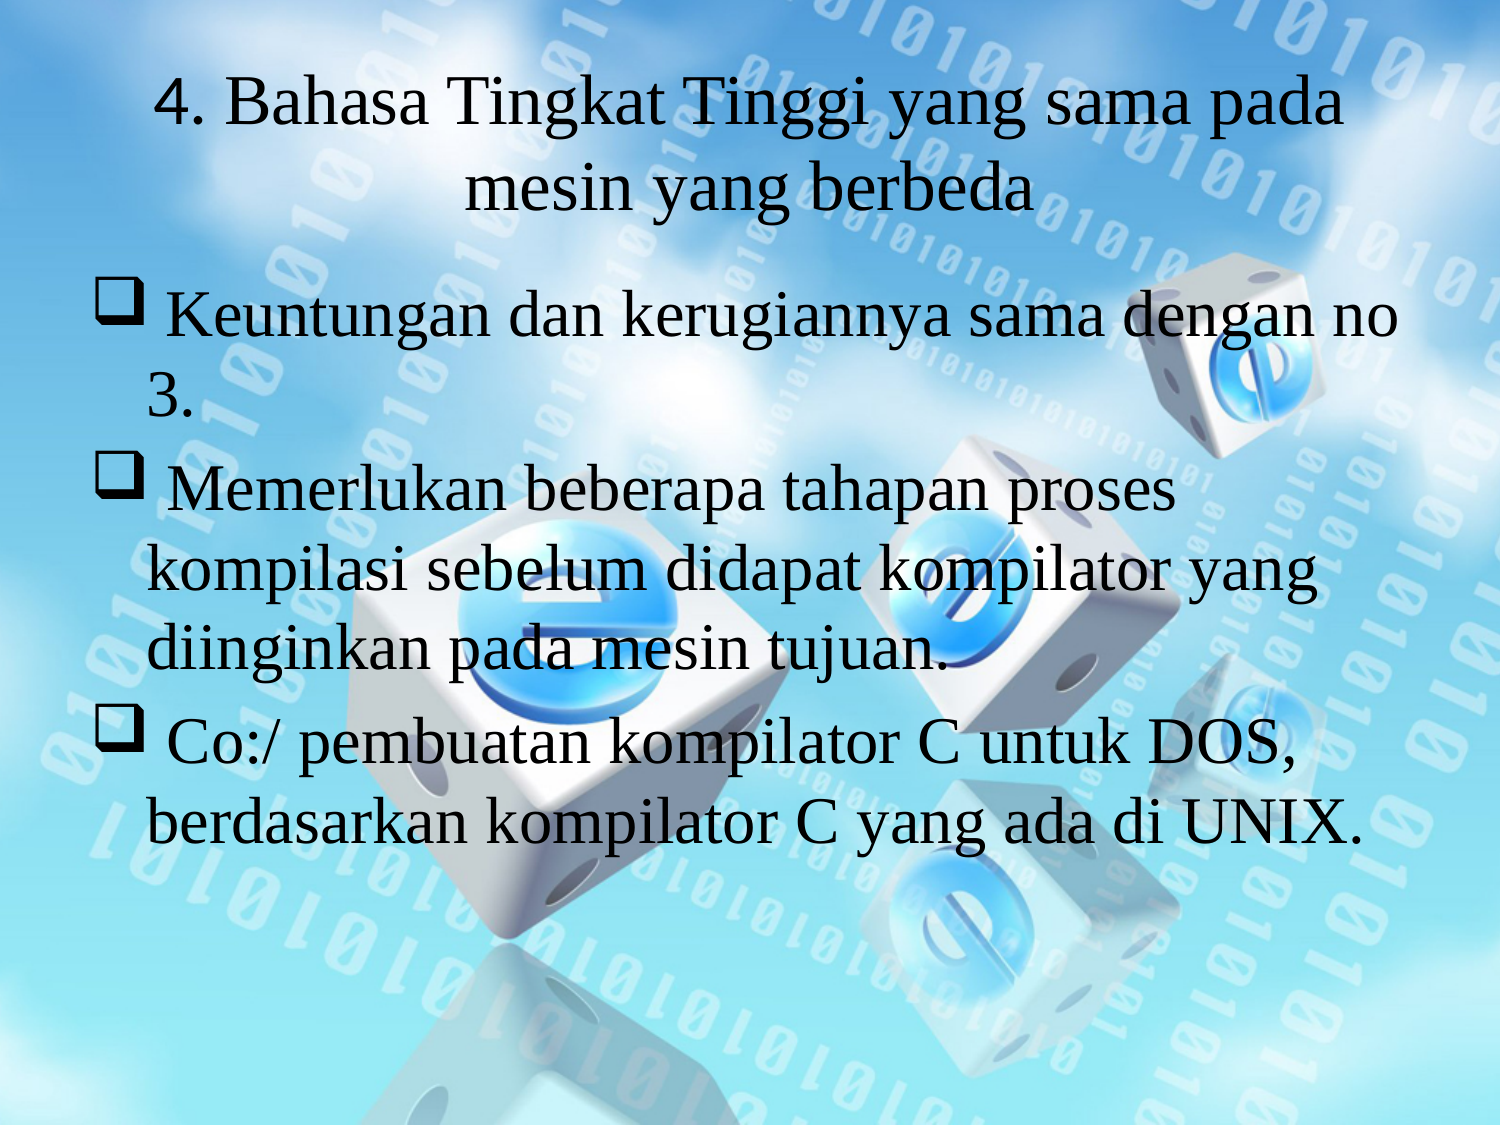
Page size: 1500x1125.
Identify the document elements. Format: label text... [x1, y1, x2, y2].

picture [0, 0, 1500, 1125]
list Keuntungan dan kerugiannya sama dengan no 3. Memerlukan beberapa tahapan proses kompilasi sebelum didapat kompilator yang diinginkan pada mesin tujuan. Co:/ pembuatan kompilator C untuk DOS, berdasarkan kompilator C yang ada di UNIX. [75, 262, 1425, 1005]
title 4. Bahasa Tingkat Tinggi yang sama pada mesin yang berbeda [75, 45, 1425, 233]
